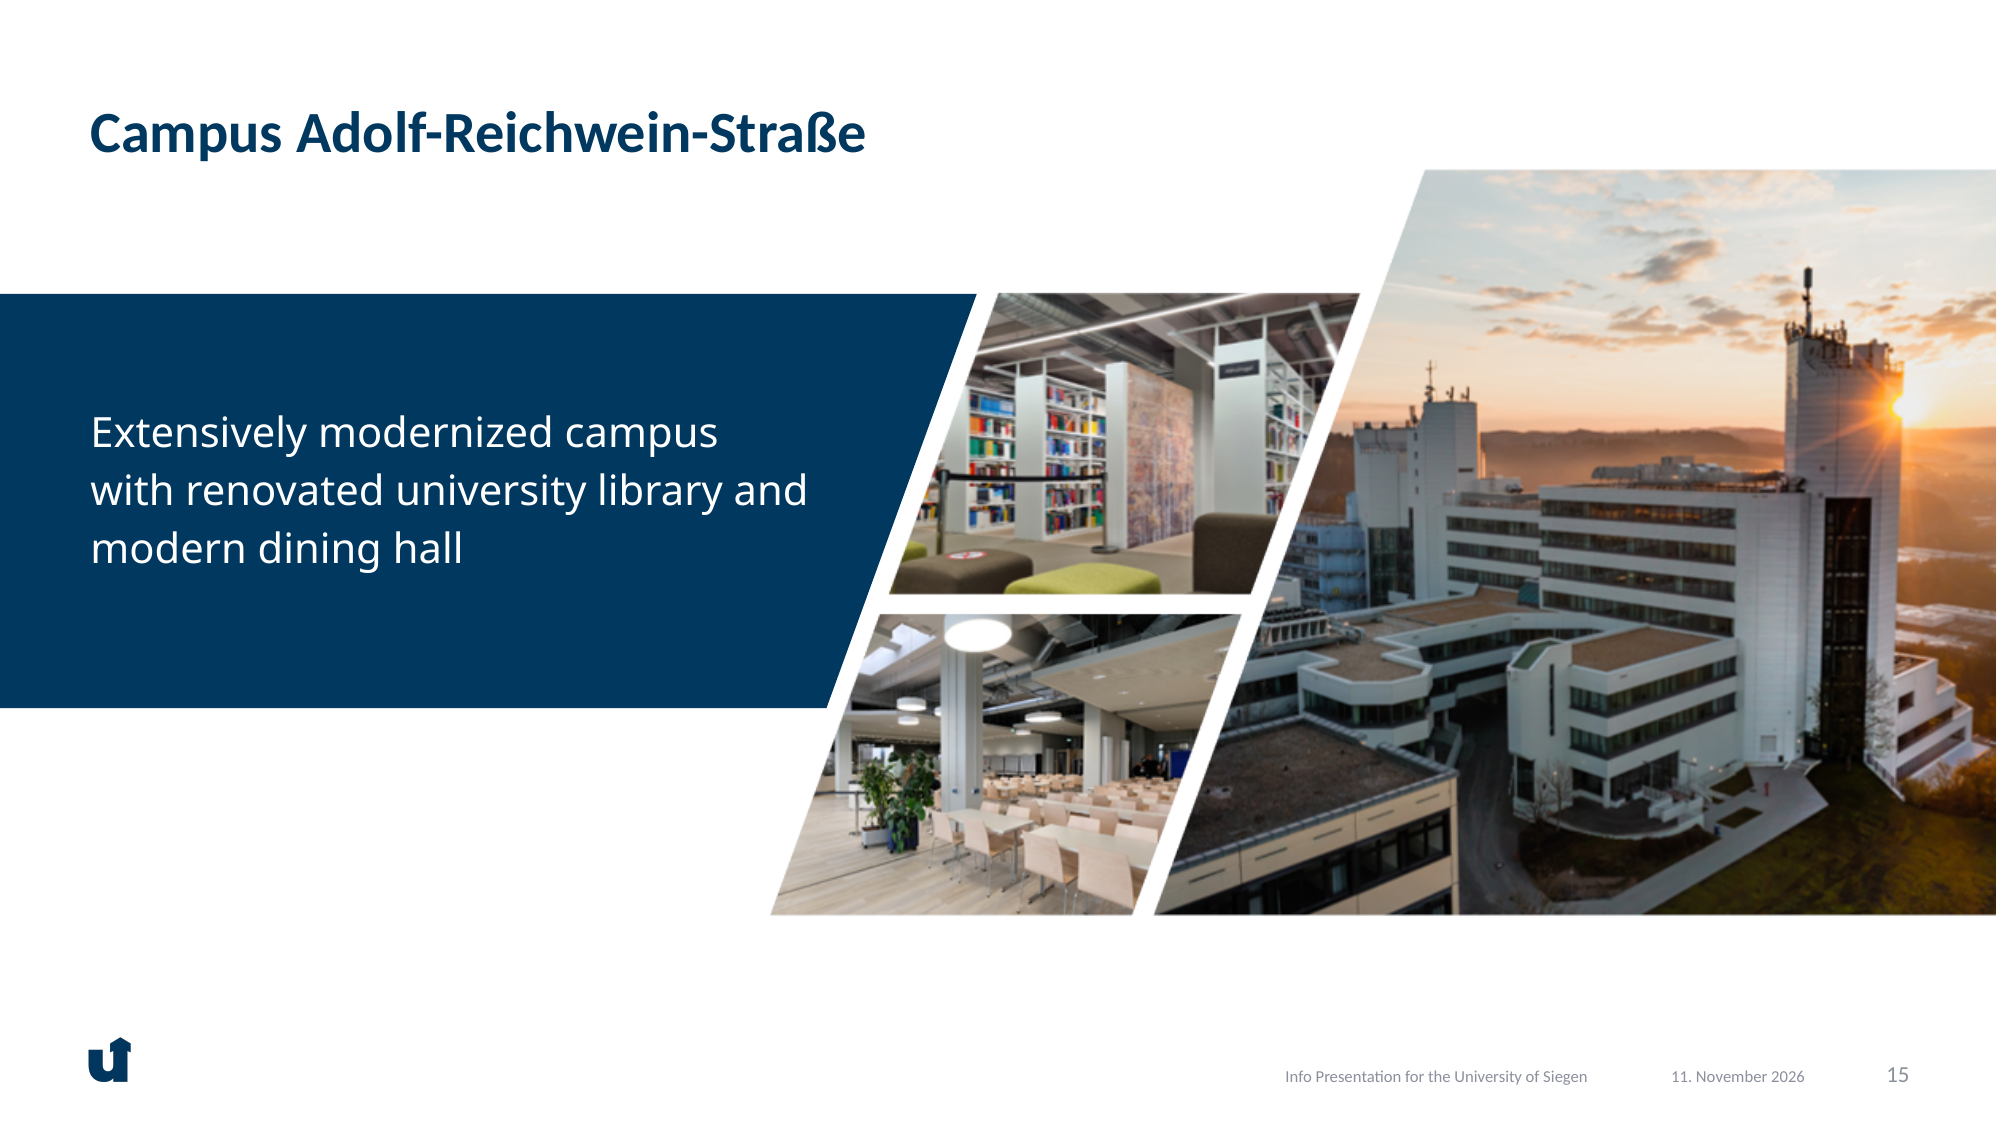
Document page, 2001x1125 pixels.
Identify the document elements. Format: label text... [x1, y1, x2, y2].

picture [78, 1029, 141, 1095]
text_box Extensively modernized campus with renovated university library and modern dining hall [90, 402, 657, 587]
text_box [0, 293, 657, 709]
picture [657, 169, 1996, 1115]
title Campus Adolf-Reichwein-Straße [90, 101, 1910, 244]
